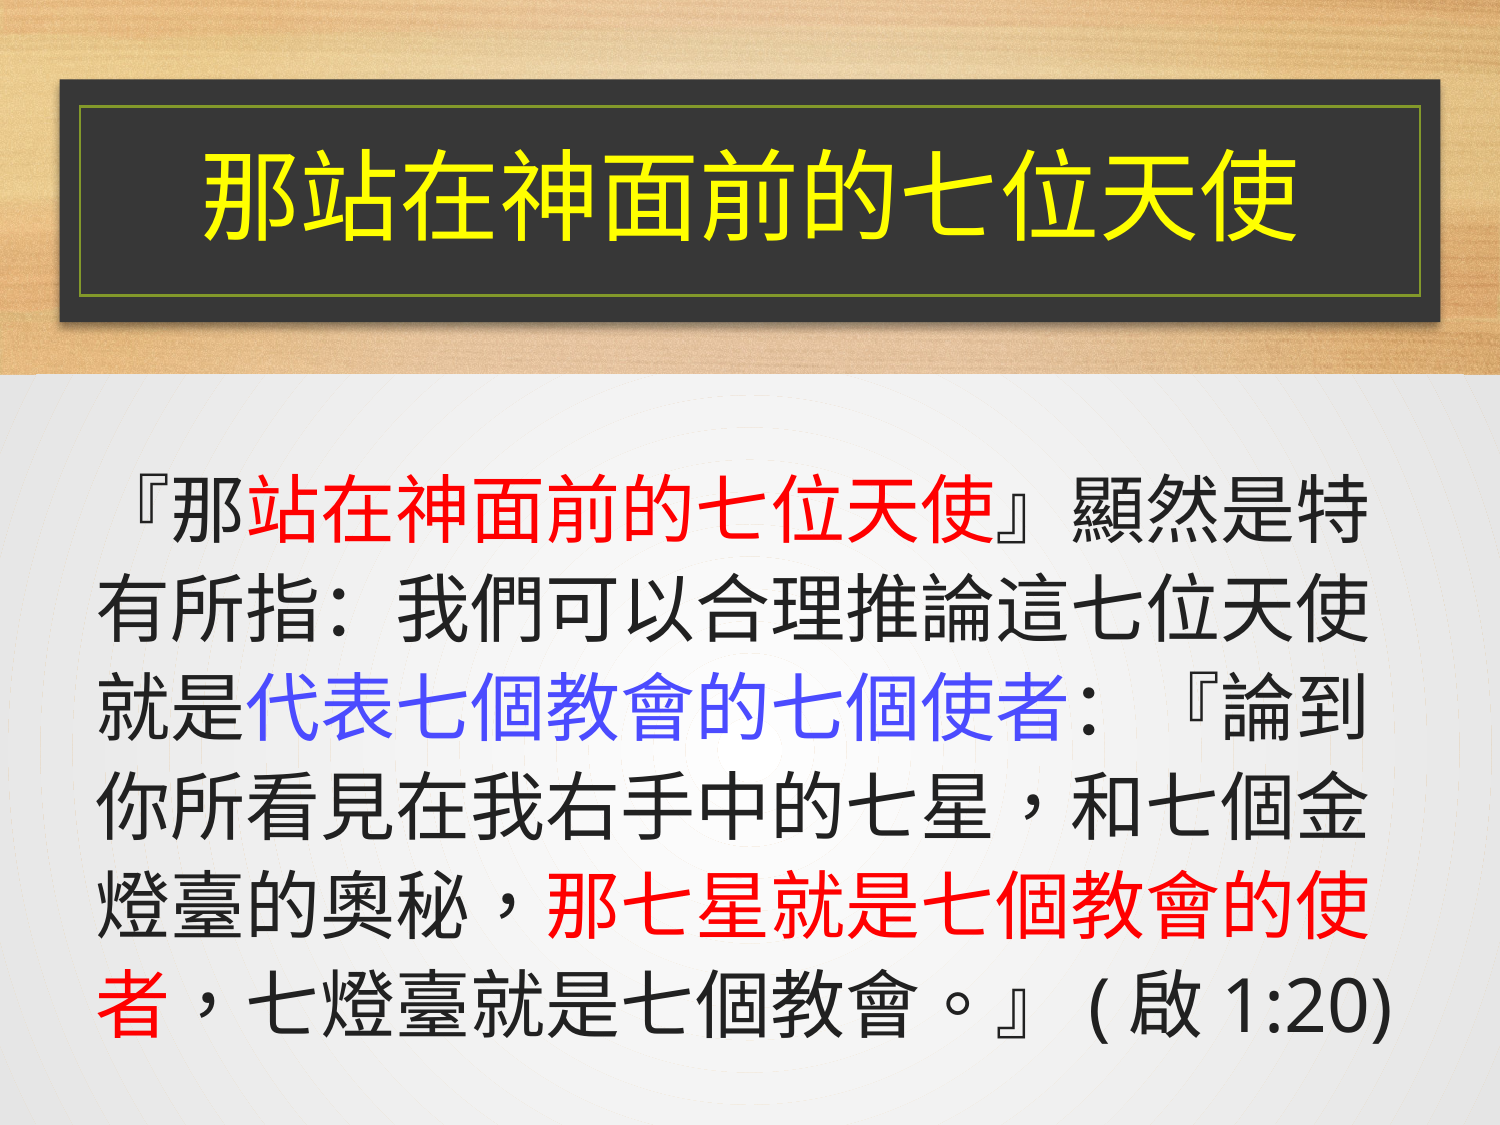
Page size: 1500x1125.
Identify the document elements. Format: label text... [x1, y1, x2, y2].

text_box [0, 0, 1500, 374]
text_box [79, 106, 1421, 296]
text_box [58, 78, 1442, 323]
list 『那站在神面前的七位天使』顯然是特有所指：我們可以合理推論這七位天使就是代表七個教會的七個使者：『論到你所看見在我右手中的七星，和七個金燈臺的奧秘，那七星就是七個教會的使者，七燈臺就是七個教會。』(啟1:20) [80, 412, 1420, 1089]
text_box [0, 374, 1500, 1125]
